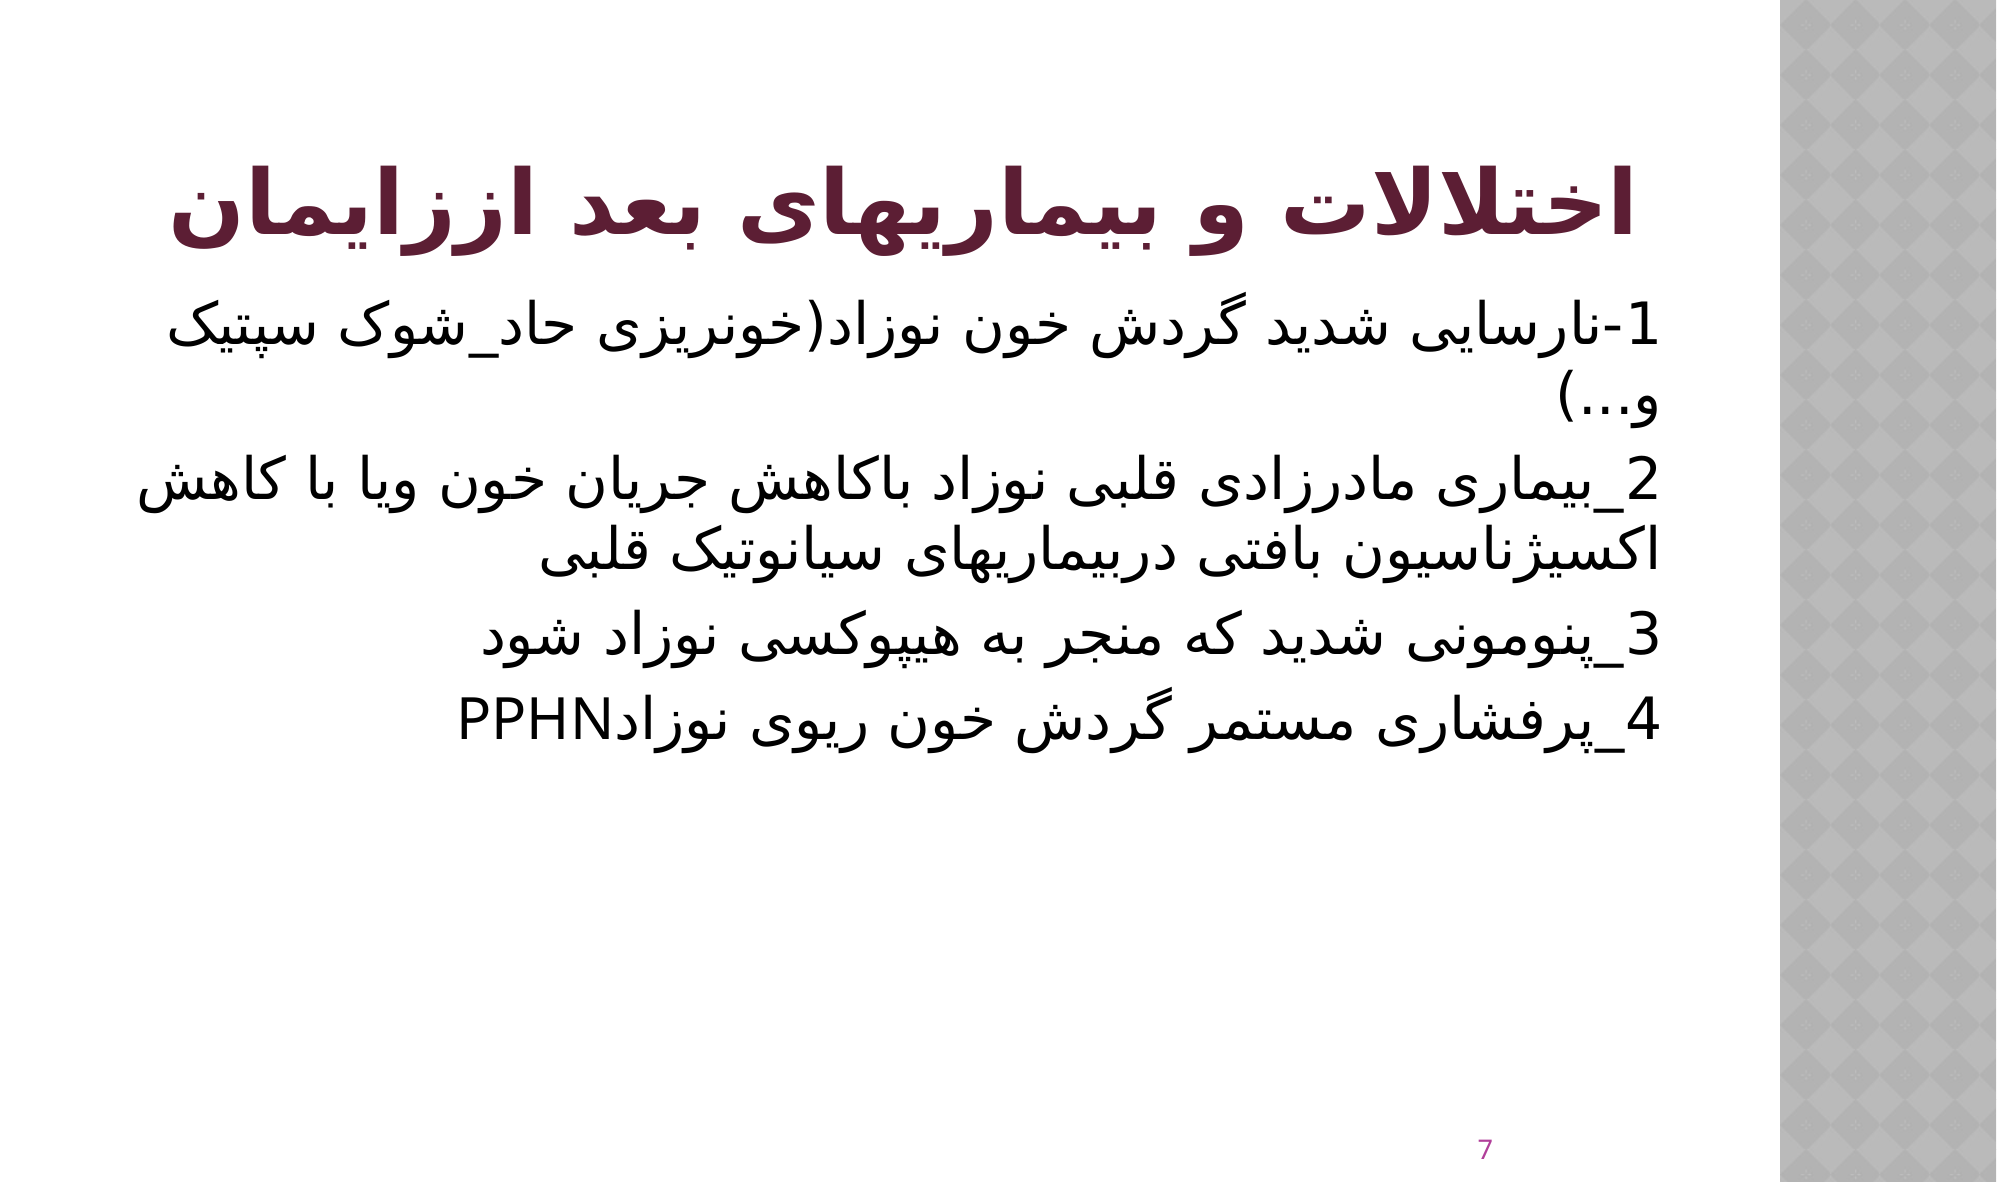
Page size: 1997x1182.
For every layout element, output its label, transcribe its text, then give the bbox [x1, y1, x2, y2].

list 1-نارسایی شدید گردش خون نوزاد(خونریزی حاد_شوک سپتیک و...) 2_بیماری مادرزادی قلبی نوزاد باکاهش جریان خون ویا با کاهش اکسیژناسیون بافتی دربیماریهای سیانوتیک قلبی 3_پنومونی شدید که منجر به هیپوکسی نوزاد شود 4_پرفشاری مستمر گردش خون ریوی نوزادPPHN [99, 277, 1681, 1112]
title اختلالات و بیماریهای بعد اززایمان [99, 55, 1681, 253]
slide_number 7 [1364, 1129, 1494, 1169]
